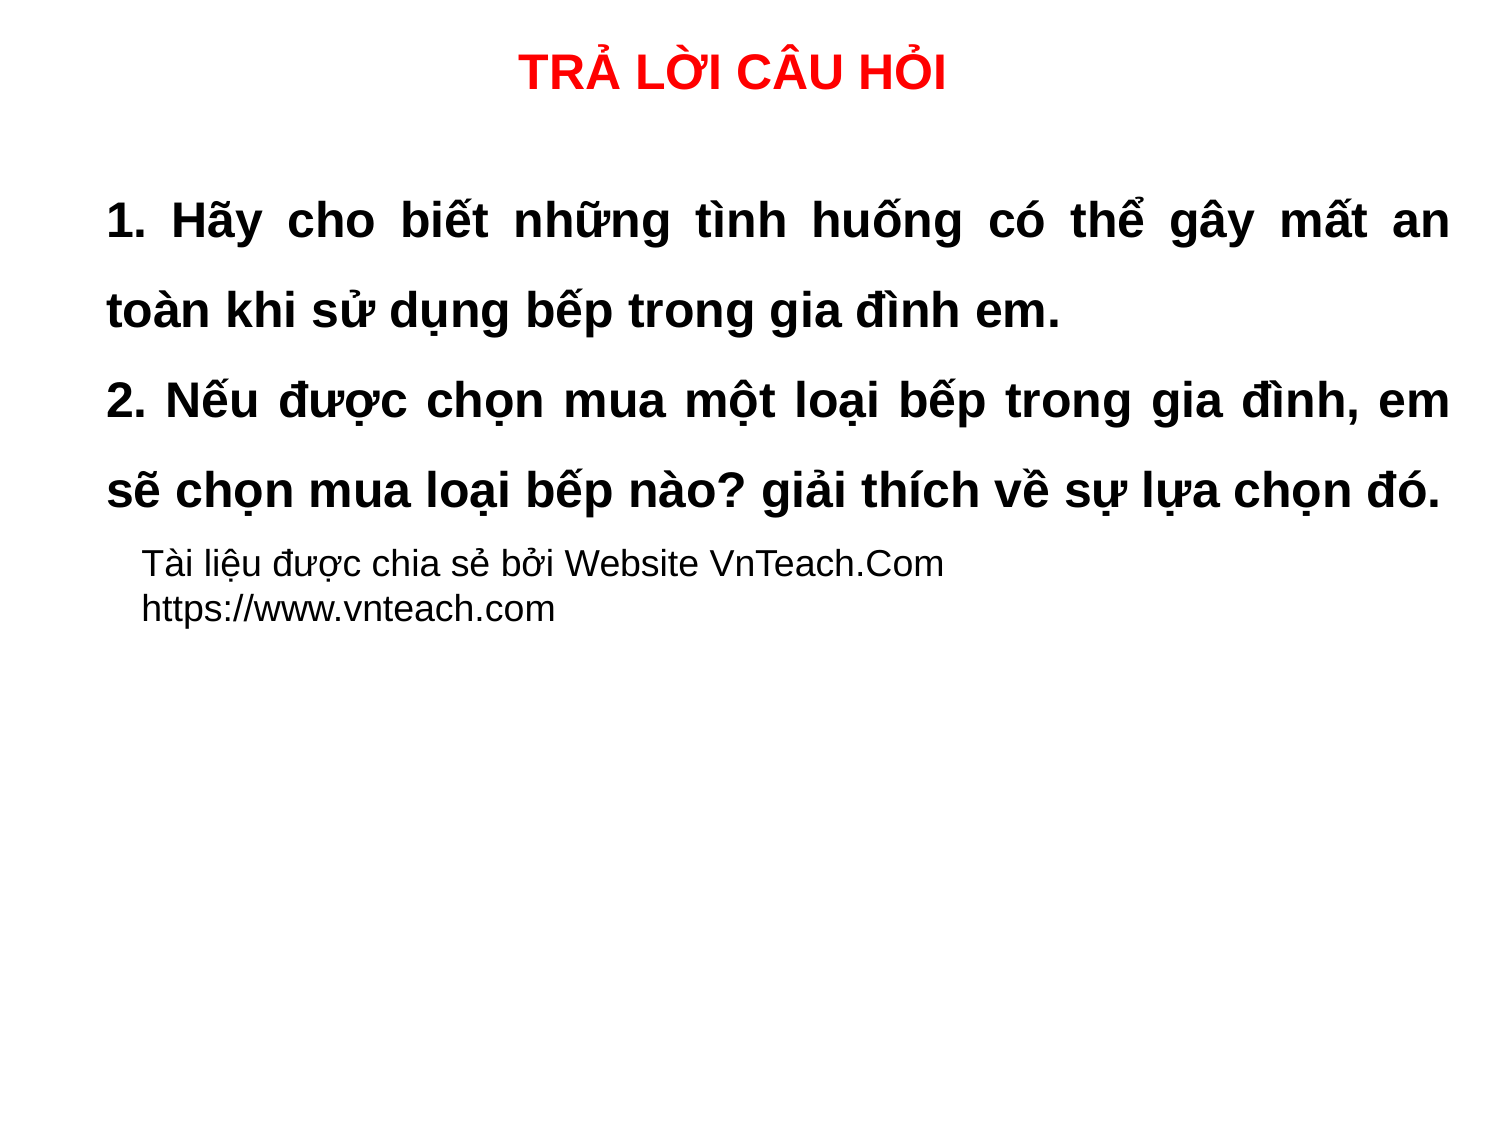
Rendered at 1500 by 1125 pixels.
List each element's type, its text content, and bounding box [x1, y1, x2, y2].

text_box Tài liệu được chia sẻ bởi Website VnTeach.Com https://www.vnteach.com [126, 531, 1277, 637]
text_box 1. Hãy cho biết những tình huống có thể gây mất an toàn khi sử dụng bếp trong gia đình em. 2. Nếu được chọn mua một loại bếp trong gia đình, em sẽ chọn mua loại bếp nào? giải thích về sự lựa chọn đó. [91, 149, 1467, 525]
text_box TRẢ LỜI CÂU HỎI [503, 32, 963, 107]
